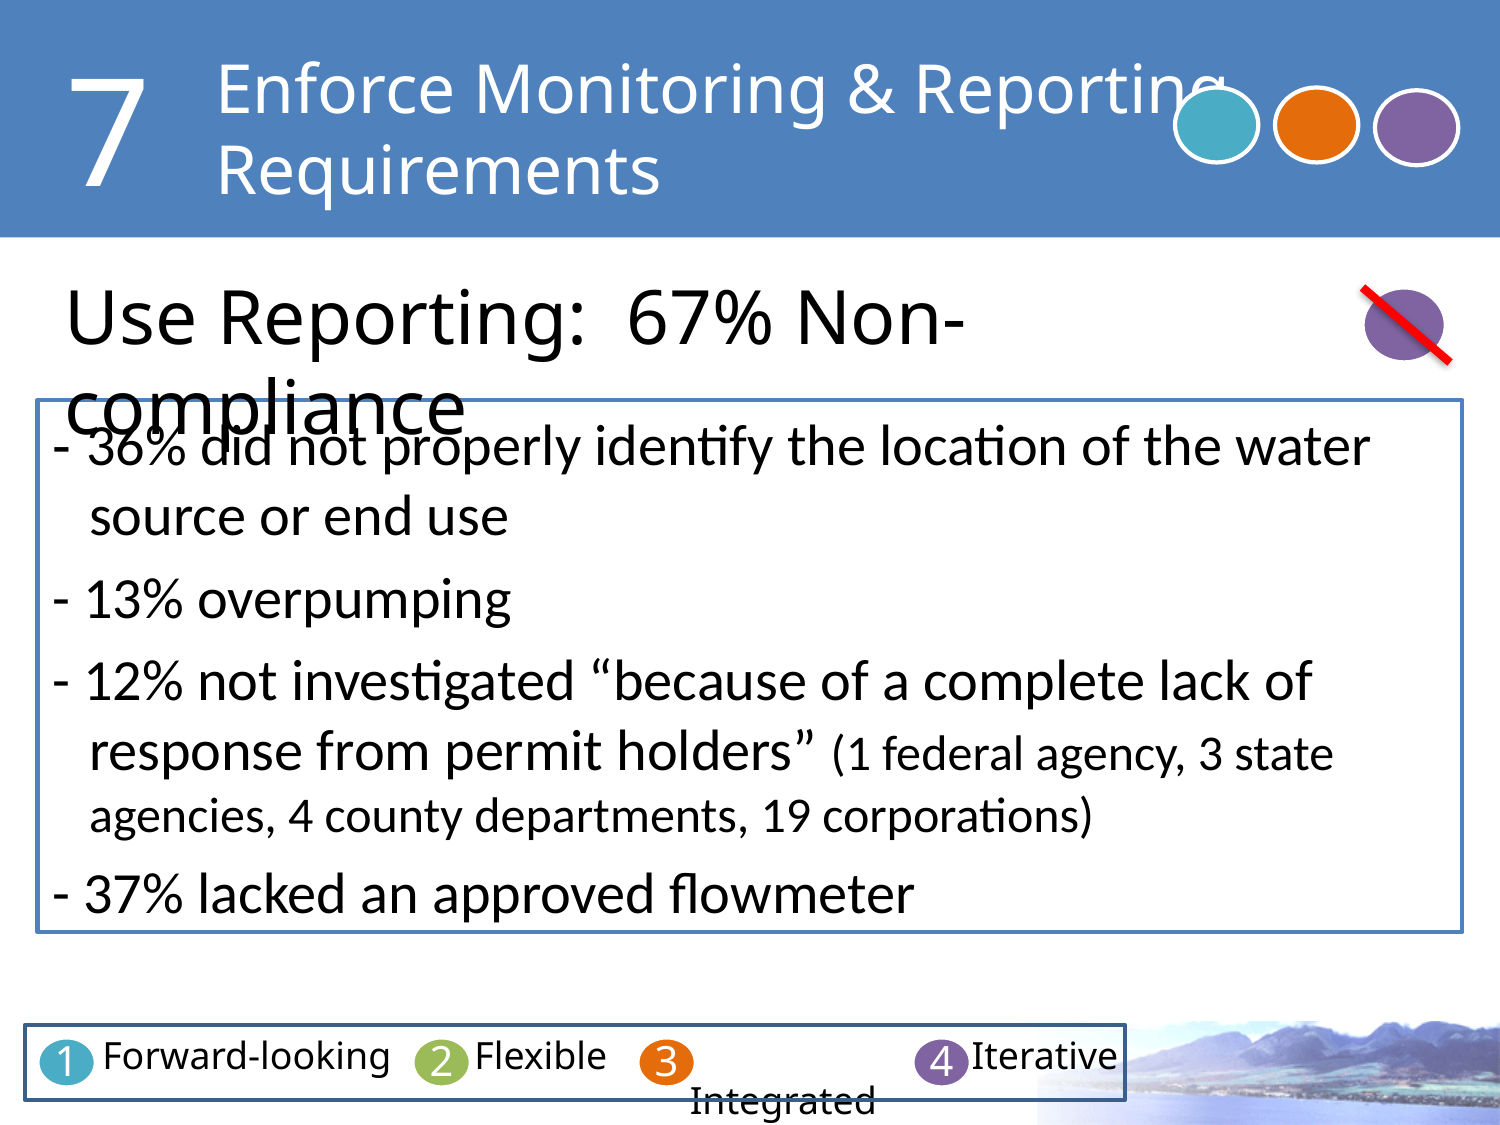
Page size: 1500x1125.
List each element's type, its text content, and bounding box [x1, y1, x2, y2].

text_box 7 [50, 37, 163, 217]
text_box - 36% did not properly identify the location of the water source or end use - 13% overpumping - 12% not investigated “because of a complete lack of response from permit holders” (1 federal agency, 3 state agencies, 4 county departments, 19 corporations) - 37% lacked an approved flowmeter [37, 399, 1463, 933]
text_box [1172, 85, 1261, 165]
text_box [1362, 287, 1451, 363]
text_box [24, 1024, 1238, 1101]
text_box Use Reporting: 67% Non-compliance [49, 262, 1338, 458]
title Enforce Monitoring & Reporting Requirements [200, 37, 1375, 217]
text_box [1272, 85, 1361, 165]
text_box [1372, 88, 1461, 168]
picture [337, 1021, 1500, 1125]
text_box [0, 0, 1500, 239]
